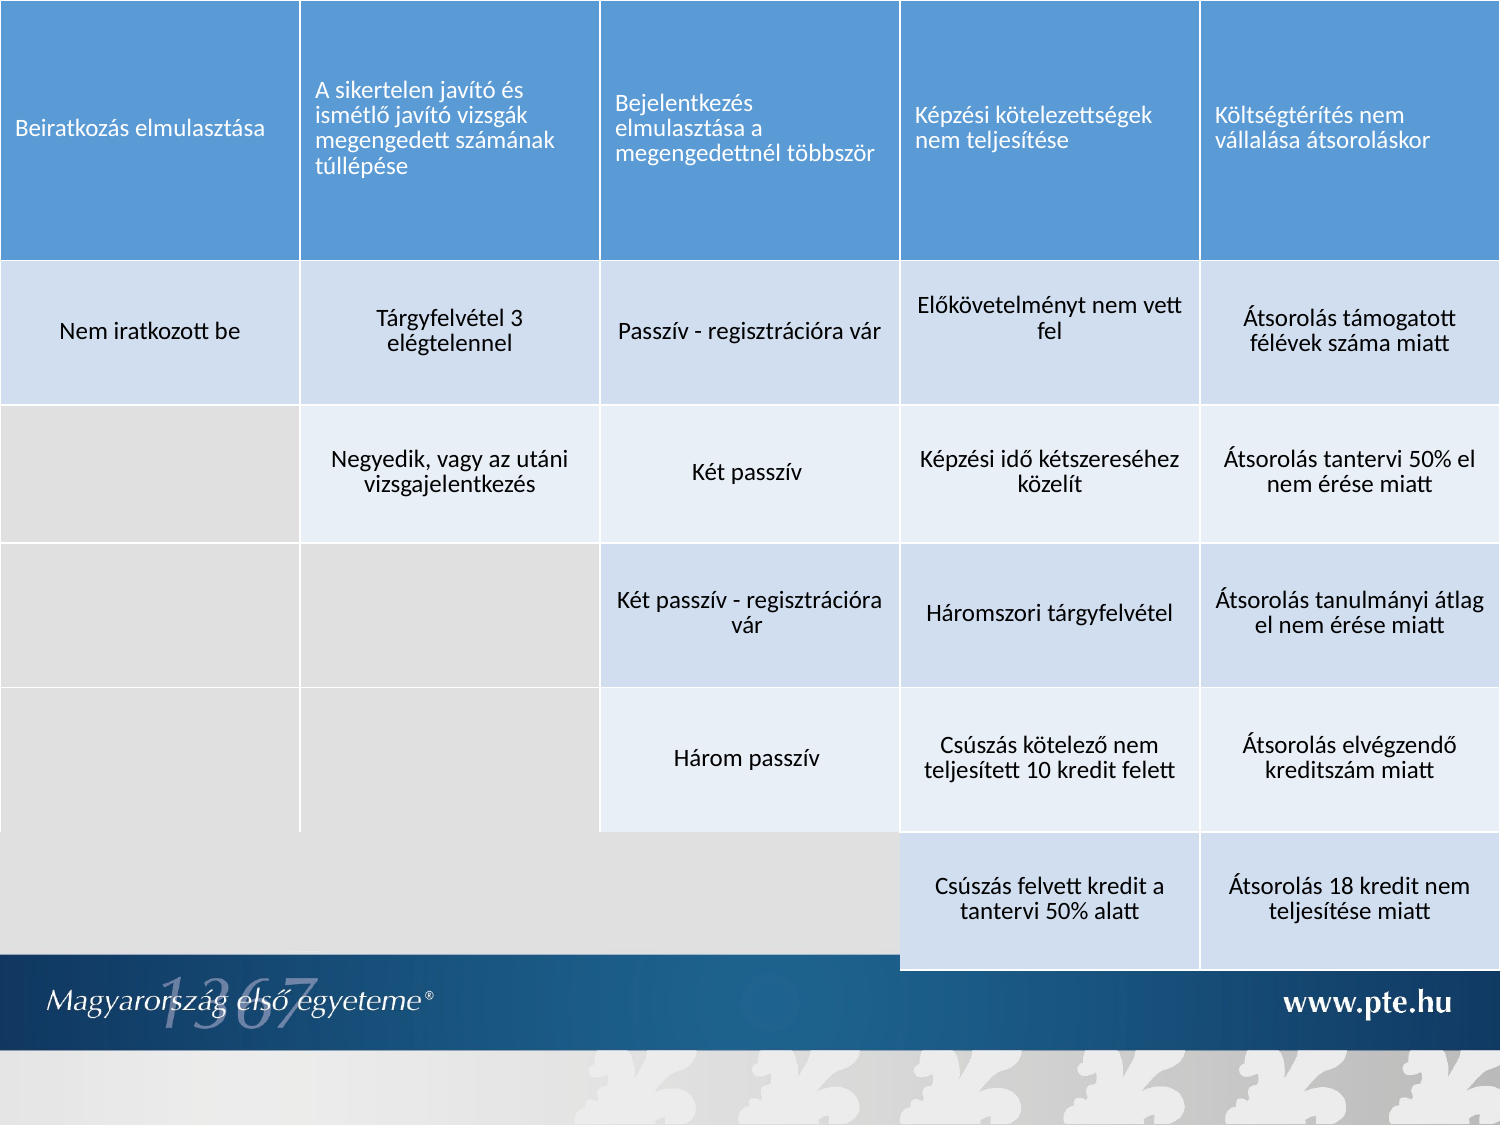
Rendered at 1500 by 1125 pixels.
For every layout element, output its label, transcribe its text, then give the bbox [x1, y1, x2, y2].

table_header Költségtérítés nem vállalása átsoroláskor [1201, 1, 1499, 260]
table_cell Átsorolás tantervi 50% el nem érése miatt [1201, 406, 1499, 542]
picture [0, 970, 1500, 1125]
table_cell Tárgyfelvétel 3 elégtelennel [301, 261, 599, 404]
table_cell Nem iratkozott be [1, 261, 299, 404]
table_cell Előkövetelményt nem vett fel [901, 261, 1199, 404]
table_cell Háromszori tárgyfelvétel [901, 544, 1199, 687]
table_cell [1, 688, 299, 832]
table_cell [600, 832, 900, 970]
table_header Beiratkozás elmulasztása [1, 1, 299, 260]
table_cell Átsorolás támogatott félévek száma miatt [1201, 261, 1499, 404]
table_cell Átsorolás elvégzendő kreditszám miatt [1201, 688, 1499, 831]
table_cell Átsorolás tanulmányi átlag el nem érése miatt [1201, 544, 1499, 687]
table_cell Csúszás kötelező nem teljesített 10 kredit felett [901, 688, 1199, 831]
table_header Képzési kötelezettségek nem teljesítése [901, 1, 1199, 260]
table_cell [0, 832, 300, 970]
table_cell [300, 832, 600, 970]
table_cell [1, 406, 299, 542]
table_header Bejelentkezés elmulasztása a megengedettnél többször [601, 1, 899, 260]
table_cell Negyedik, vagy az utáni vizsgajelentkezés [301, 406, 599, 542]
table_header A sikertelen javító és ismétlő javító vizsgák megengedett számának túllépése [301, 1, 599, 260]
table_cell Képzési idő kétszereséhez közelít [901, 406, 1199, 542]
table_cell [301, 688, 599, 832]
table_cell Három passzív [601, 688, 899, 832]
table_cell Két passzív [601, 406, 899, 542]
table_cell Passzív - regisztrációra vár [601, 261, 899, 404]
table_cell [301, 544, 599, 687]
table_cell [1, 544, 299, 687]
table_cell Csúszás felvett kredit a tantervi 50% alatt [900, 833, 1199, 969]
table_cell Két passzív - regisztrációra vár [601, 544, 899, 687]
table_cell Átsorolás 18 kredit nem teljesítése miatt [1201, 833, 1499, 969]
